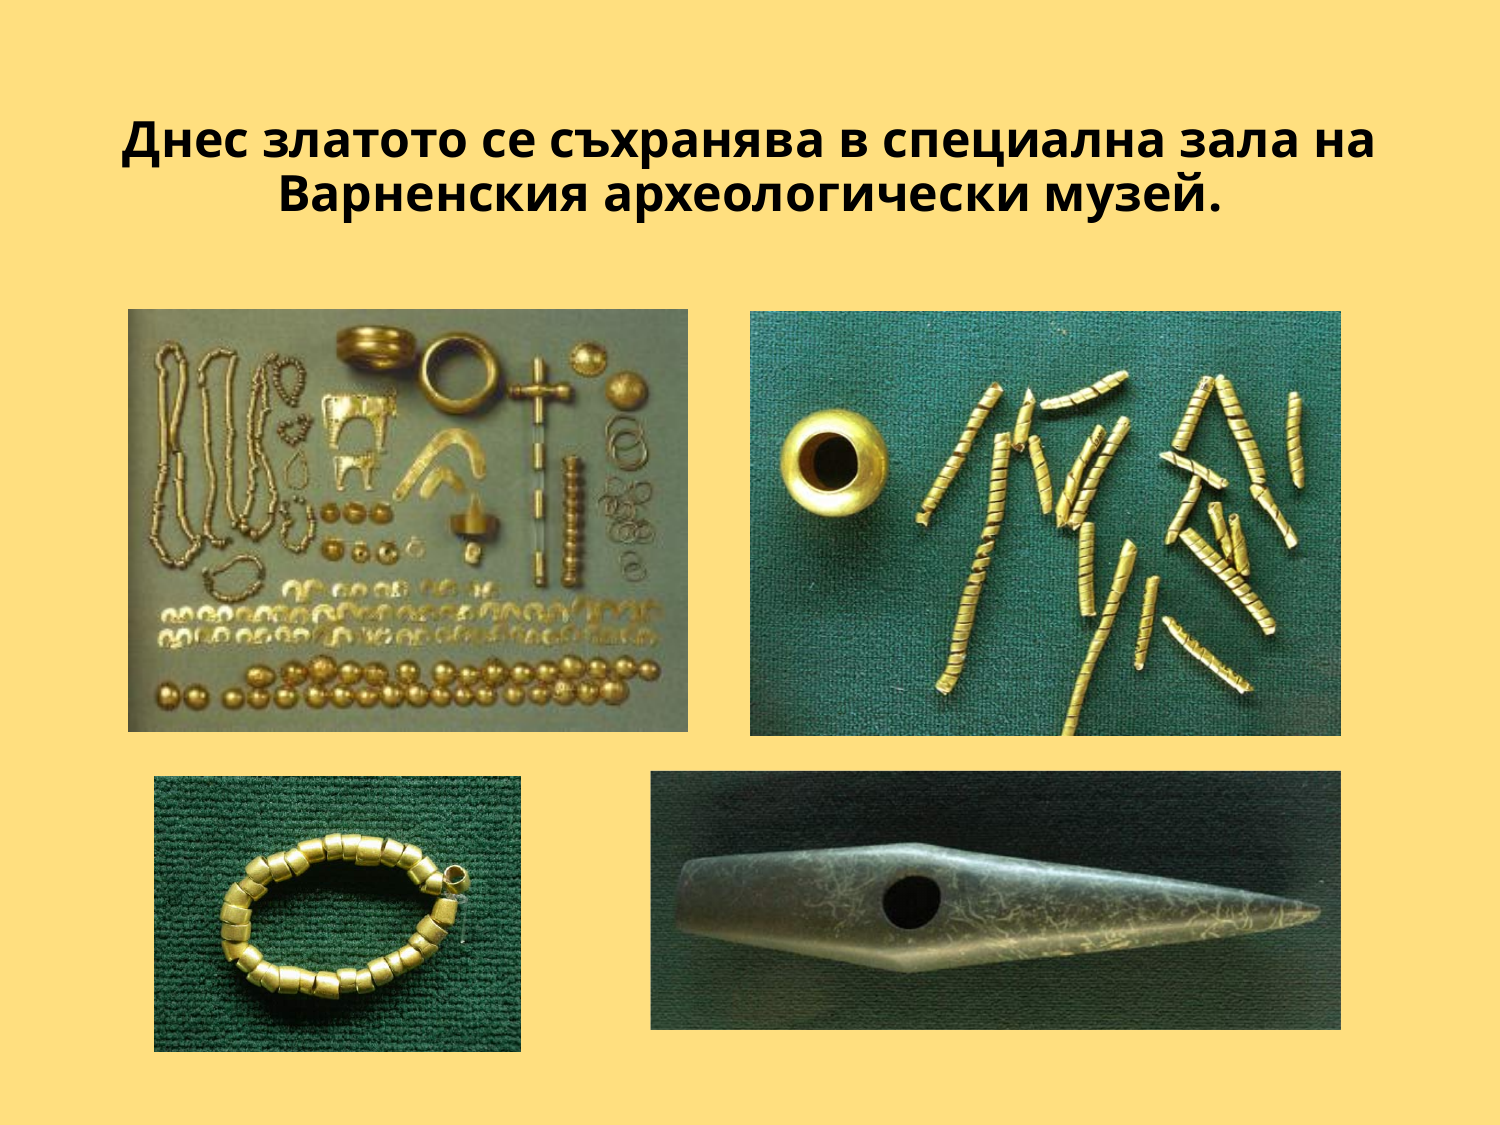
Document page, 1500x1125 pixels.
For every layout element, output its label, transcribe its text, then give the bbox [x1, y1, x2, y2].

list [128, 309, 688, 732]
picture [651, 311, 1341, 1125]
picture [154, 776, 521, 1052]
title Днес златото се съхранява в специална зала на Варненския археологически музей. [103, 59, 1397, 278]
